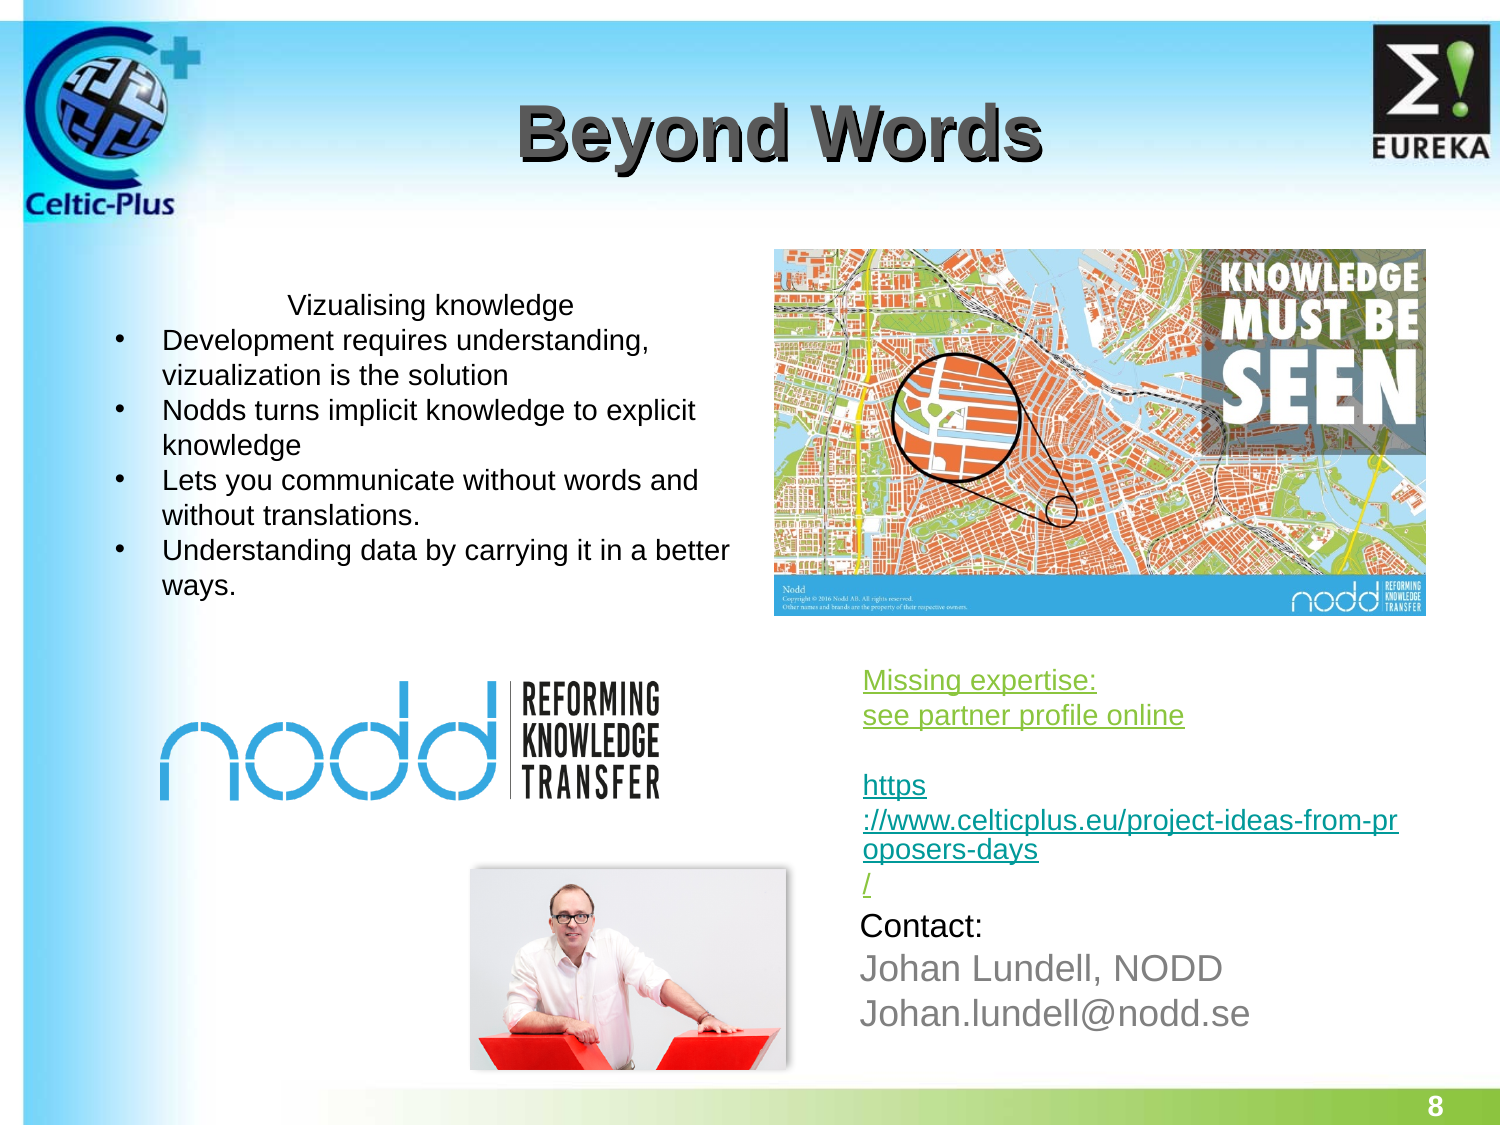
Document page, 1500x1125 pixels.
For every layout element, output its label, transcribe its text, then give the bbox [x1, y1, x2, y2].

text_box Contact: Johan Lundell, NODD Johan.lundell@nodd.se [844, 896, 1480, 1041]
text_box Missing expertise: see partner profile online https://www.celticplus.eu/project-ideas-from-proposers-days/ [848, 654, 1424, 879]
slide_number 8 [1222, 1041, 1459, 1094]
text_box Vizualising knowledge Development requires understanding, vizualization is the solution Nodds turns implicit knowledge to explicit knowledge Lets you communicate without words and without translations. Understanding data by carrying it in a better ways. [100, 278, 762, 649]
text_box Beyond Words [312, 7, 1247, 249]
picture [0, 0, 1500, 1125]
